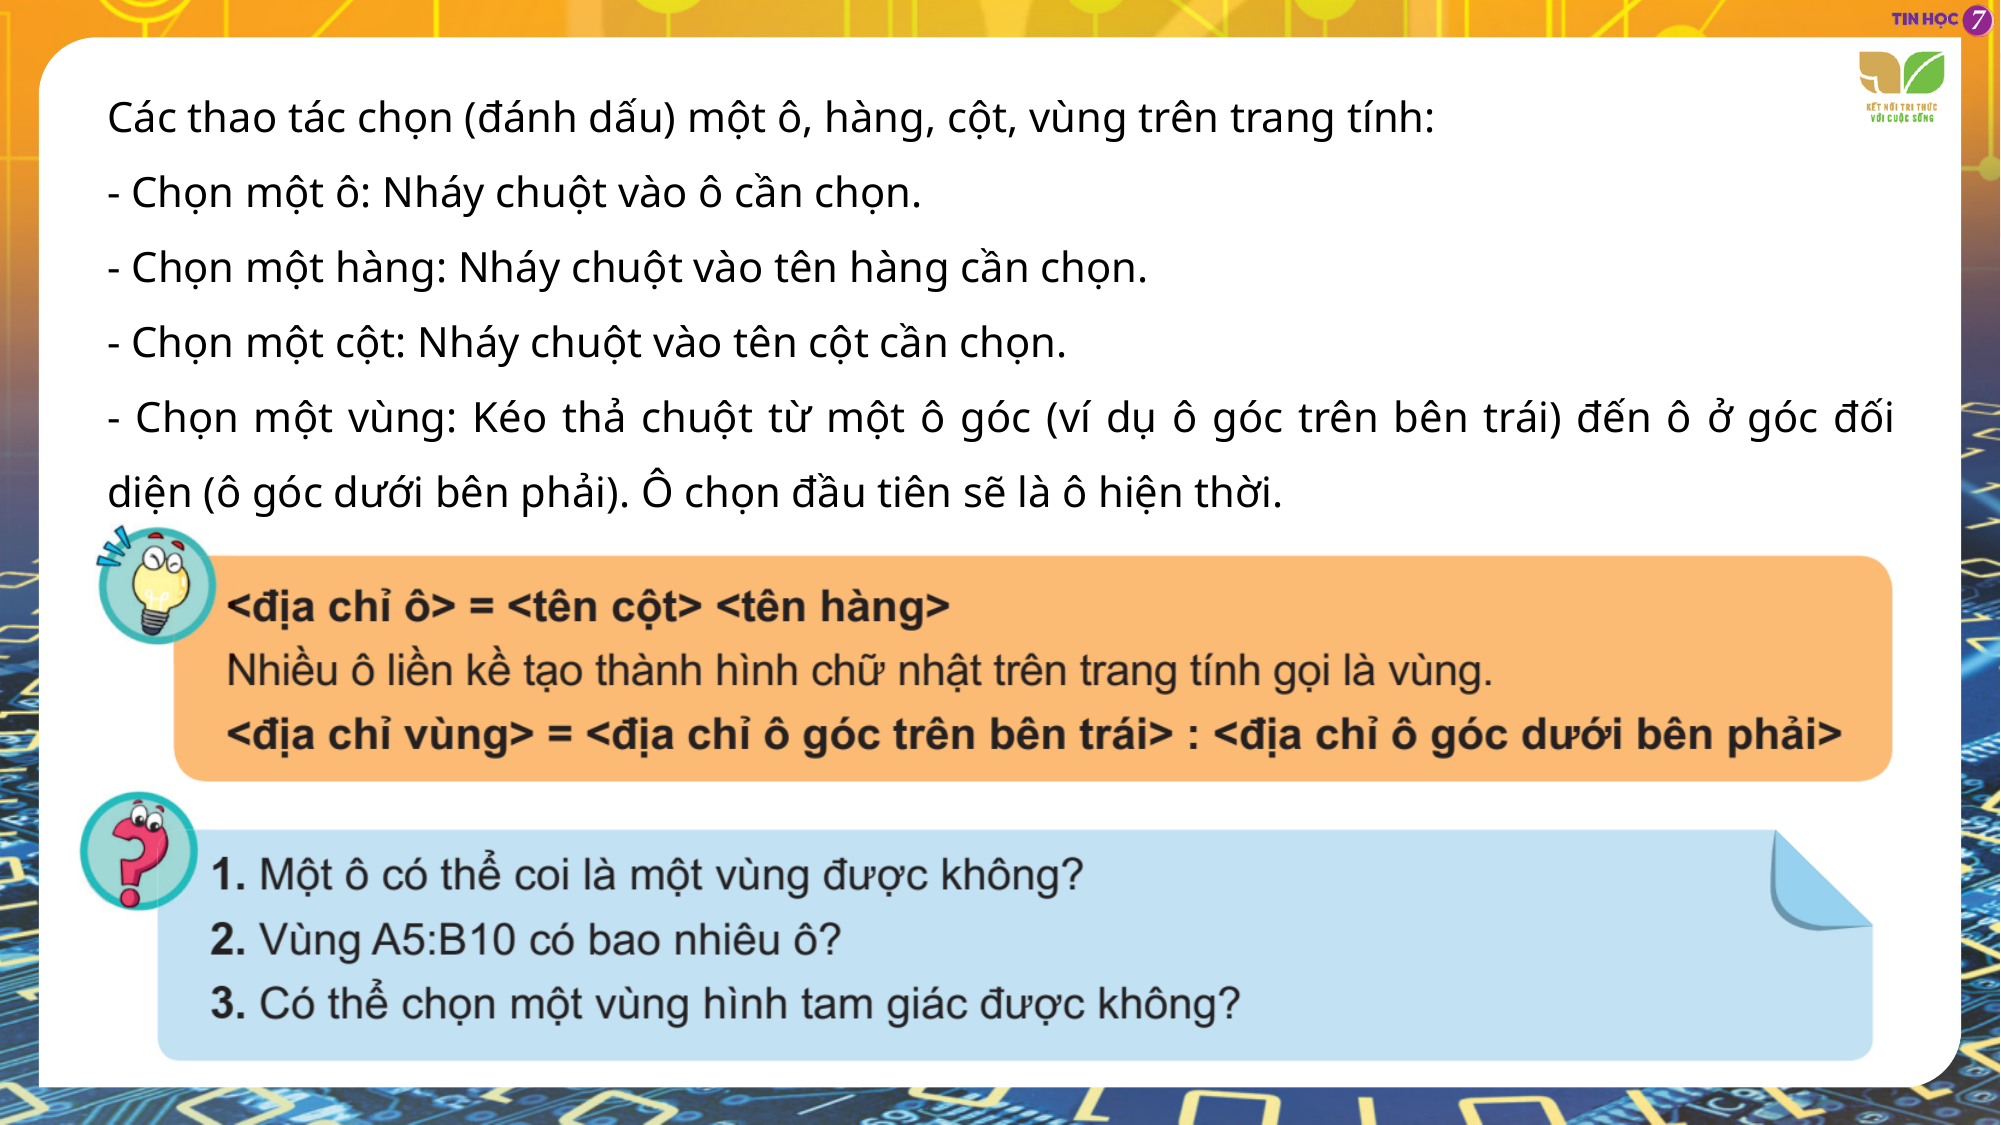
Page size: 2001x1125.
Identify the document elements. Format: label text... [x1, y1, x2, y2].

text_box Các thao tác chọn (đánh dấu) một ô, hàng, cột, vùng trên trang tính: - Chọn một ô: Nháy chuột vào ô cần chọn. - Chọn một hàng: Nháy chuột vào tên hàng cần chọn. - Chọn một cột: Nháy chuột vào tên cột cần chọn. - Chọn một vùng: Kéo thả chuột từ một ô góc (ví dụ ô góc trên bên trái) đến ô ở góc đối diện (ô góc dưới bên phải). Ô chọn đầu tiên sẽ là ô hiện thời. [92, 57, 1912, 523]
picture [0, 0, 2001, 1125]
